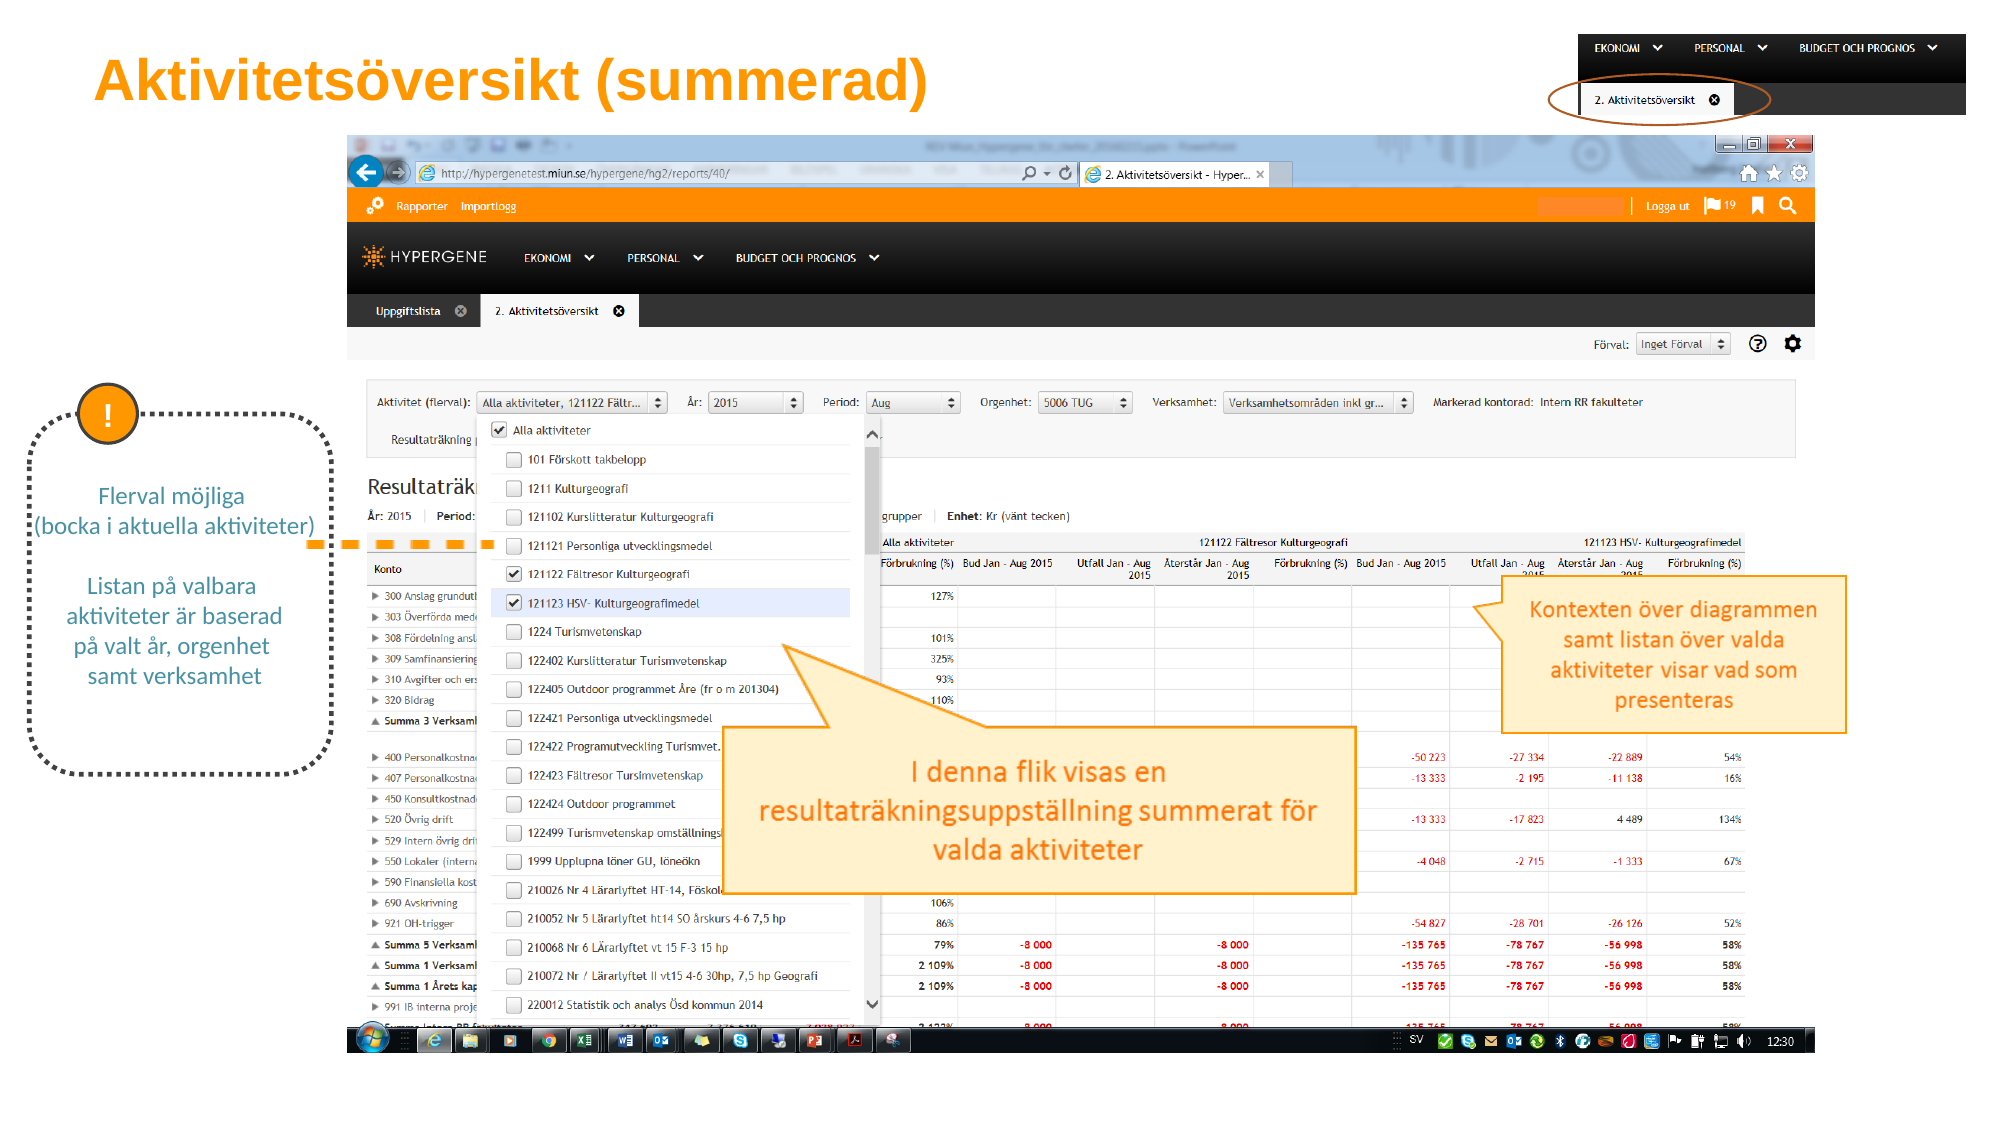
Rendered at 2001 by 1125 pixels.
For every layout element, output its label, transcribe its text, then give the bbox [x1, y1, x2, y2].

text_box [1547, 81, 1752, 127]
picture [306, 135, 1847, 1053]
text_box [28, 412, 333, 776]
text_box ! [78, 384, 138, 444]
text_box Aktivitetsöversikt (summerad) [78, 18, 1429, 121]
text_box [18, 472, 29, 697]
picture [1578, 34, 1966, 115]
